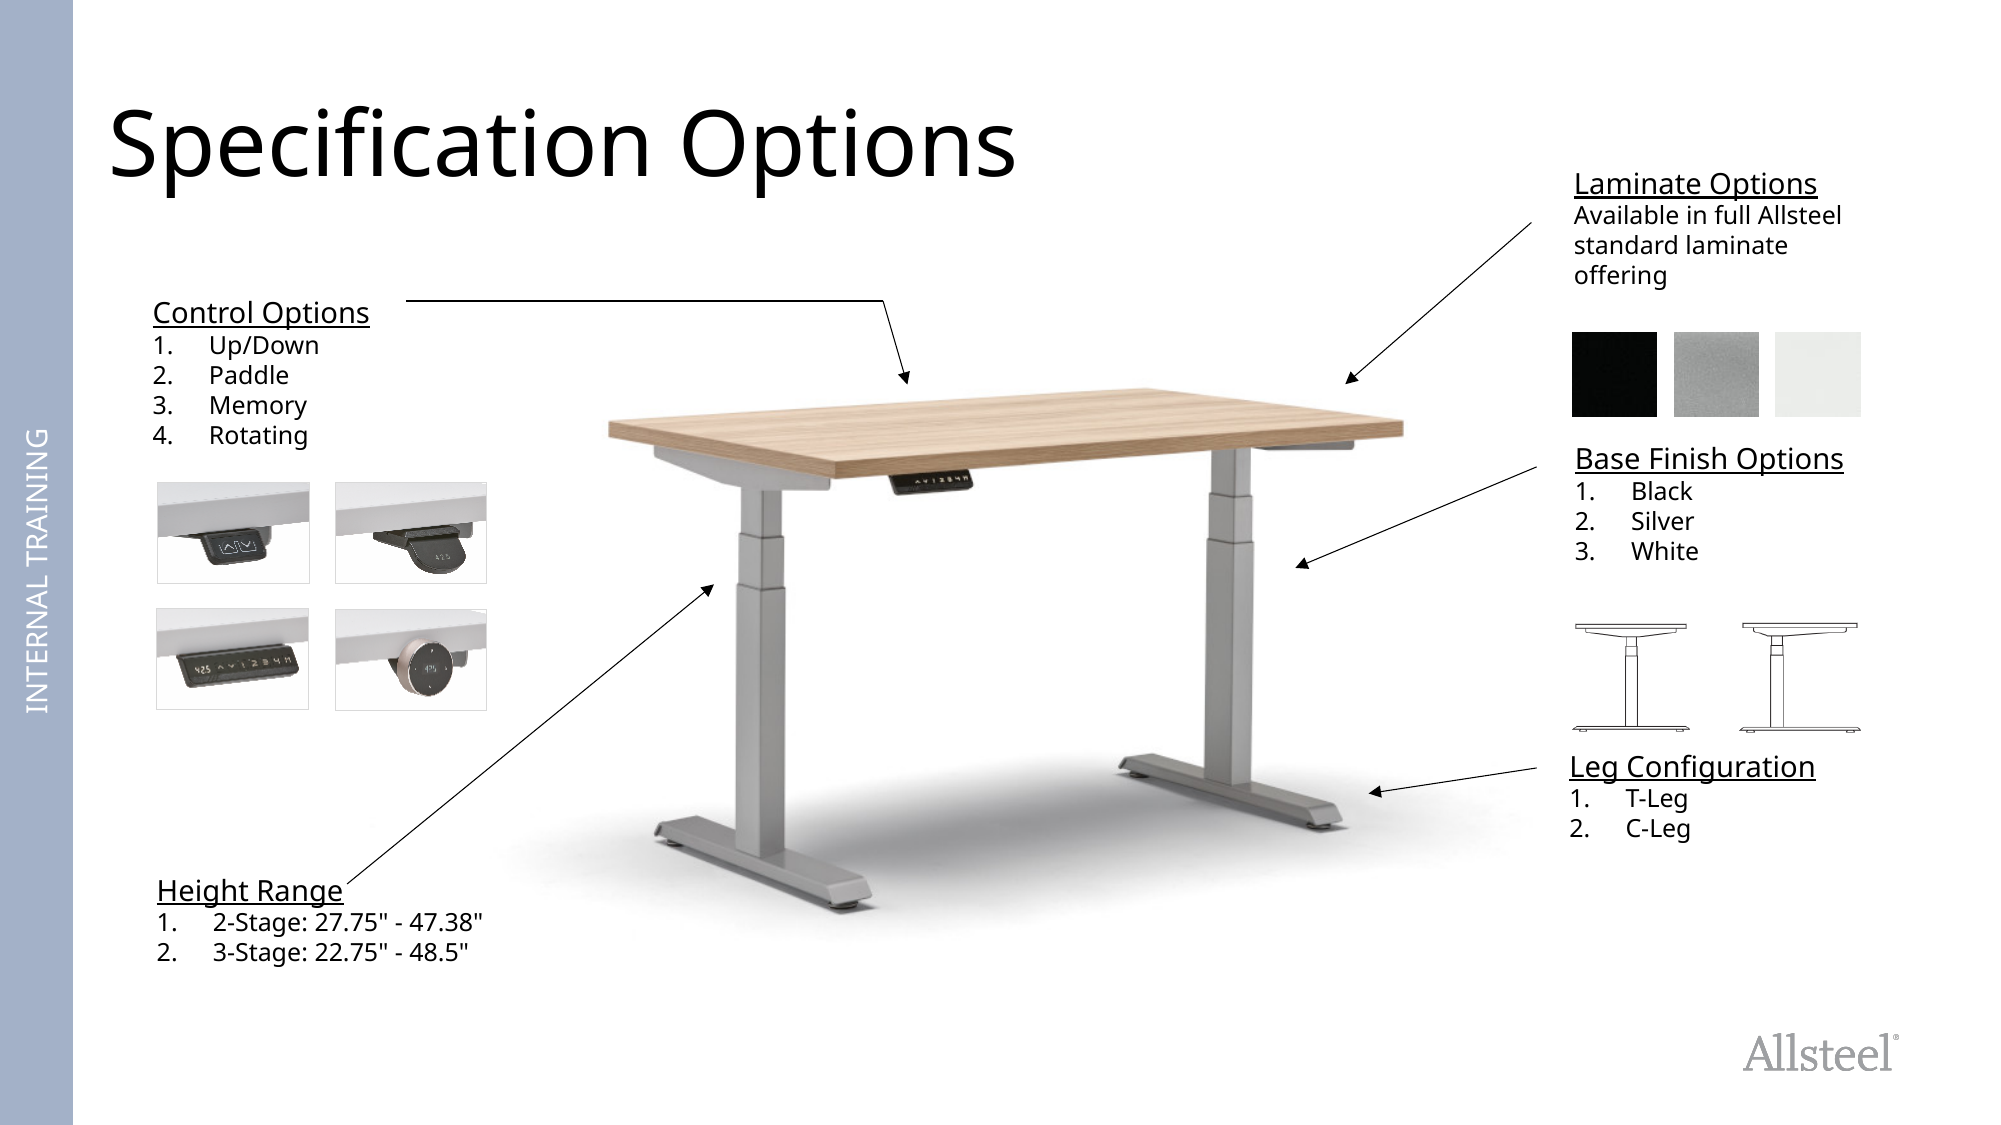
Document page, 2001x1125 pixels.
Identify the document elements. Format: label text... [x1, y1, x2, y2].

picture [156, 608, 309, 710]
text_box [0, 0, 73, 1125]
text_box Control Options Up/Down Paddle Memory Rotating [137, 287, 346, 457]
text_box Height Range 2-Stage: 27.75" - 47.38" 3-Stage: 22.75" - 48.5" [141, 864, 346, 974]
picture [335, 205, 1690, 1055]
text_box INTERNAL TRAINING [10, 73, 61, 1070]
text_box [1345, 222, 1532, 385]
picture [1739, 622, 1861, 734]
picture [1775, 332, 1861, 418]
text_box Laminate Options Available in full Allsteel standard laminate offering [1559, 157, 1883, 298]
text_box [883, 300, 908, 385]
picture [157, 482, 310, 584]
title Specification Options [93, 77, 1899, 206]
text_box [1295, 466, 1537, 568]
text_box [1368, 767, 1537, 794]
picture [1674, 332, 1759, 418]
picture [1743, 1033, 1899, 1071]
text_box Base Finish Options Black Silver White [1622, 433, 1866, 573]
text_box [347, 584, 714, 884]
text_box Leg Configuration T-Leg C-Leg [1622, 740, 1861, 851]
